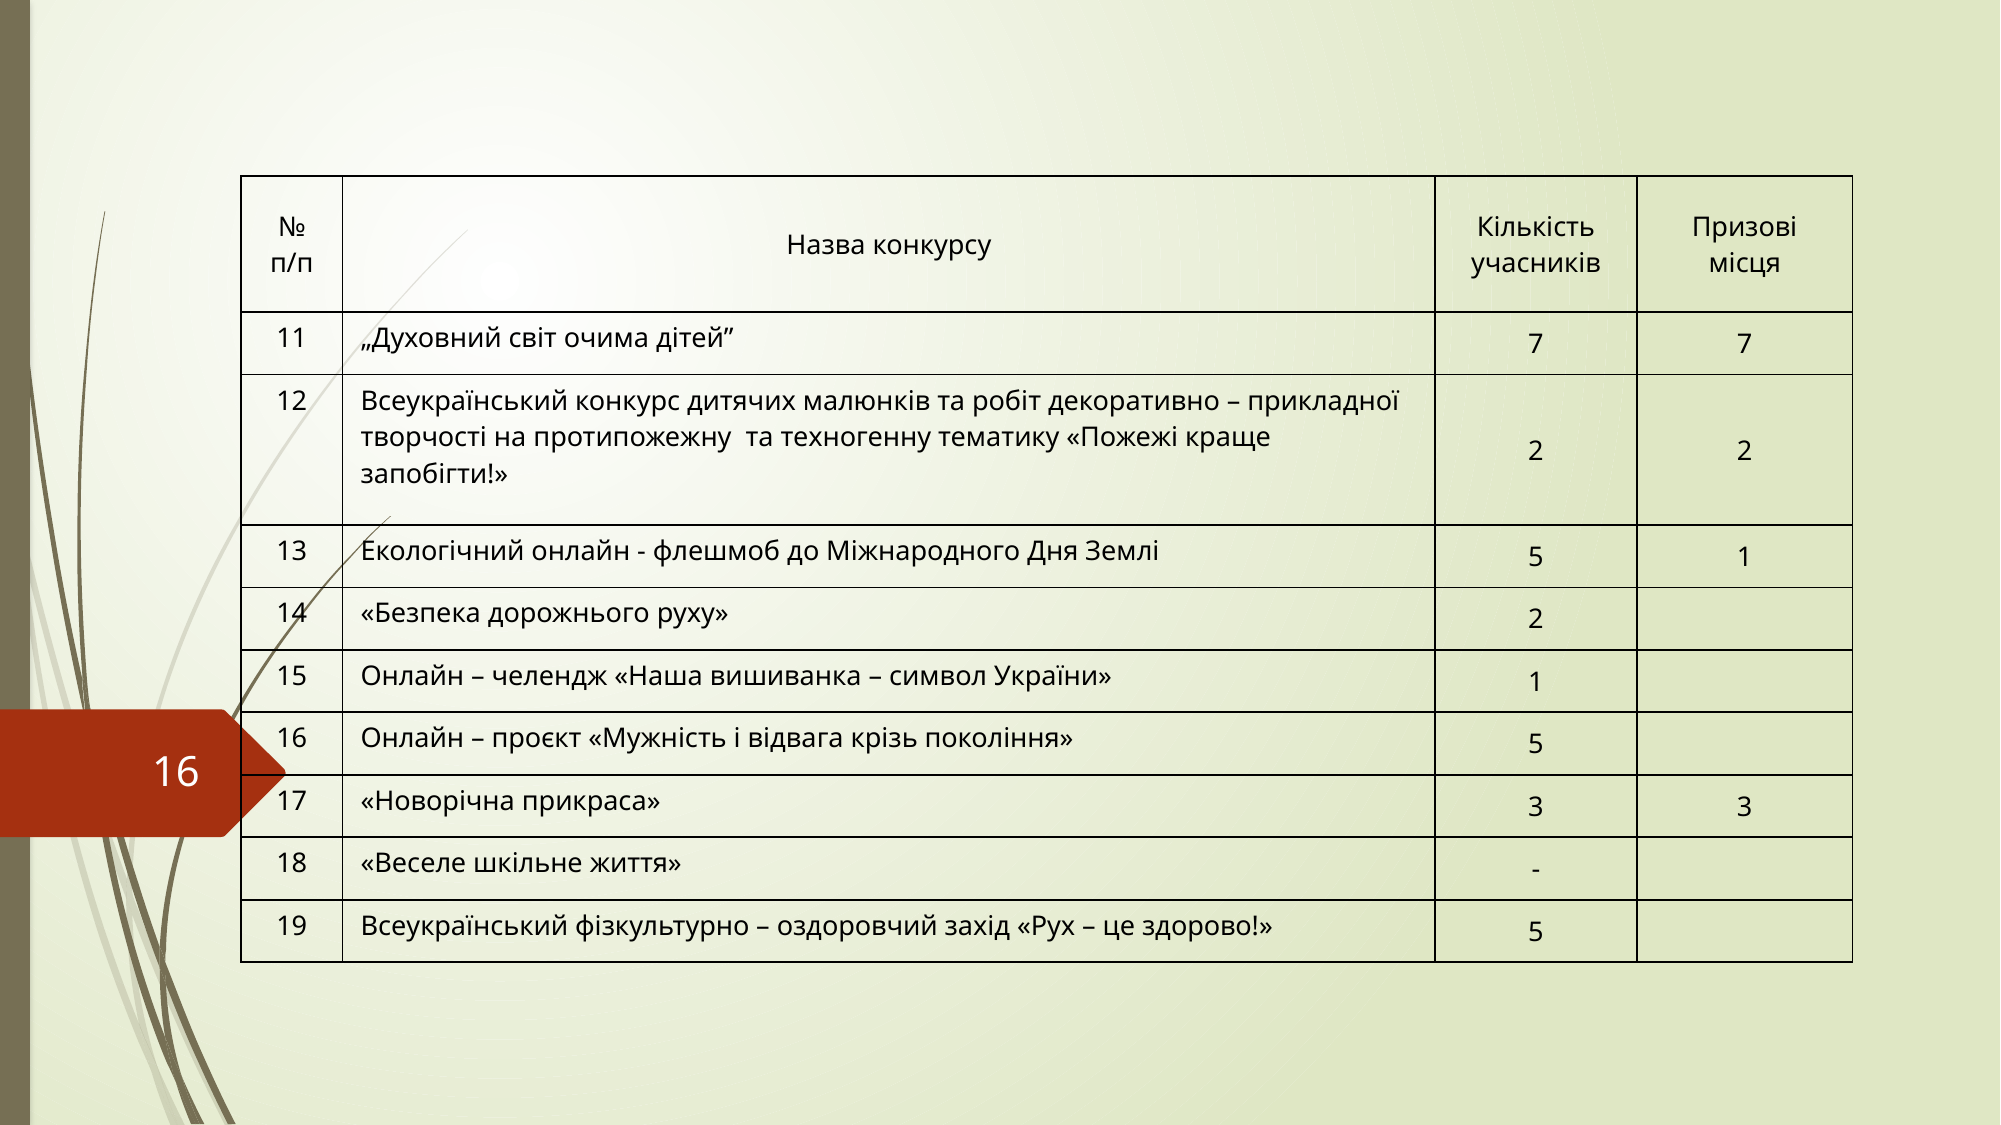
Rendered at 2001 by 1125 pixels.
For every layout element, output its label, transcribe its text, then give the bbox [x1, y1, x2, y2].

table_cell 15 [242, 651, 342, 711]
table_cell 16 [242, 713, 342, 774]
table_cell „Духовний світ очима дітей” [343, 313, 1434, 374]
table_cell Онлайн – проєкт «Мужність і відвага крізь покоління» [343, 713, 1434, 774]
table_cell 3 [1638, 776, 1852, 836]
slide_number 16 [87, 743, 216, 803]
table_cell «Новорічна прикраса» [343, 776, 1434, 836]
table_cell [1638, 838, 1852, 899]
table_header Кількість учасників [1436, 177, 1636, 311]
table_cell 3 [1436, 776, 1636, 836]
table_cell Всеукраїнський фізкультурно – оздоровчий захід «Рух – це здорово!» [343, 901, 1434, 961]
table_cell 13 [242, 526, 342, 587]
table_cell 12 [242, 375, 342, 524]
table_header № п/п [242, 177, 342, 311]
table_cell 7 [1638, 313, 1852, 374]
table_cell «Безпека дорожнього руху» [343, 588, 1434, 649]
table_cell Екологічний онлайн - флешмоб до Міжнародного Дня Землі [343, 526, 1434, 587]
table_cell 11 [242, 313, 342, 374]
table_cell [1638, 901, 1852, 961]
table_cell [1638, 713, 1852, 774]
table_cell 7 [1436, 313, 1636, 374]
table_cell 2 [1638, 375, 1852, 524]
table_cell 19 [242, 901, 342, 961]
table_cell 5 [1436, 526, 1636, 587]
table_cell - [1436, 838, 1636, 899]
table_cell Всеукраїнський конкурс дитячих малюнків та робіт декоративно – прикладної творчості на протипожежну та техногенну тематику «Пожежі краще запобігти!» [343, 375, 1434, 524]
table_cell 5 [1436, 901, 1636, 961]
table_cell [1638, 588, 1852, 649]
table_cell 18 [242, 838, 342, 899]
table_cell [1638, 651, 1852, 711]
table_cell 1 [1638, 526, 1852, 587]
table_cell 2 [1436, 588, 1636, 649]
table_cell 5 [1436, 713, 1636, 774]
table_cell 1 [1436, 651, 1636, 711]
table_cell 2 [1436, 375, 1636, 524]
table_header Назва конкурсу [343, 177, 1434, 311]
table_cell 17 [242, 776, 342, 836]
table_header Призові місця [1638, 177, 1852, 311]
table_cell «Веселе шкільне життя» [343, 838, 1434, 899]
table_cell Онлайн – челендж «Наша вишиванка – символ України» [343, 651, 1434, 711]
table_cell 14 [242, 588, 342, 649]
